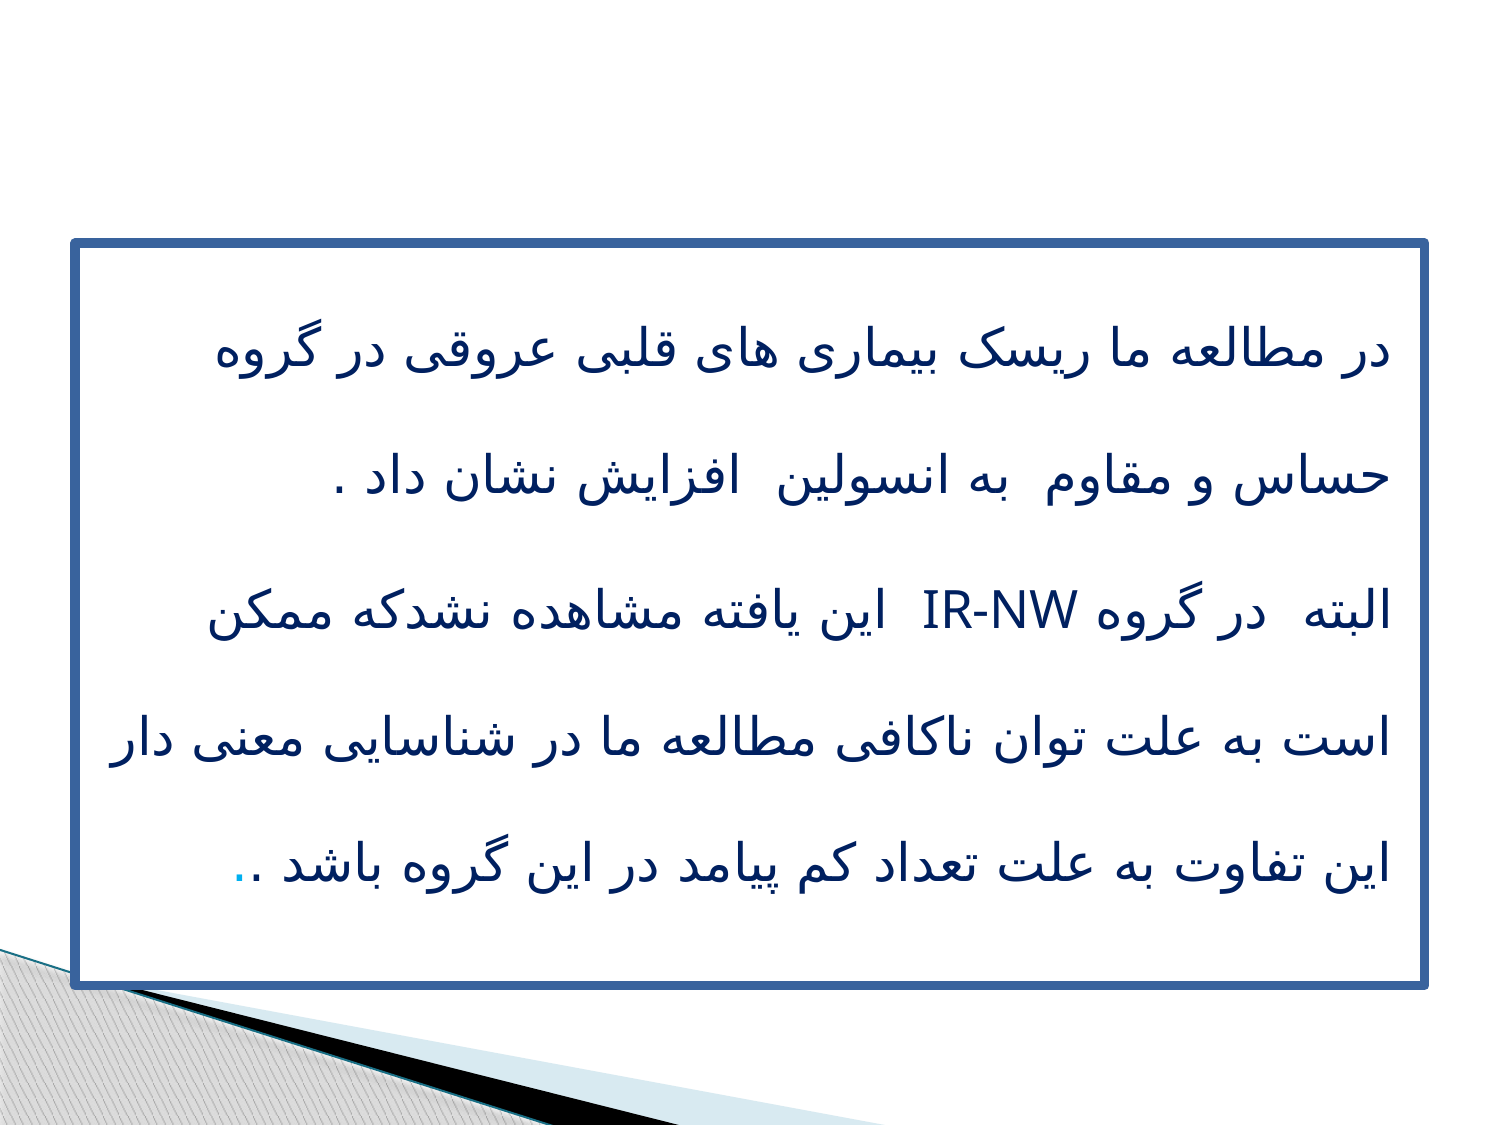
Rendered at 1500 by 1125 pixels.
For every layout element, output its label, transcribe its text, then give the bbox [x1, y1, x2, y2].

list در مطالعه ما ریسک بیماری های قلبی عروقی در گروه حساس و مقاوم به انسولین افزایش نشان داد . البته در گروه IR-NW این یافته مشاهده نشدکه ممکن است به علت توان ناکافی مطالعه ما در شناسایی معنی دار این تفاوت به علت تعداد کم پیامد در این گروه باشد .. [70, 238, 1429, 990]
